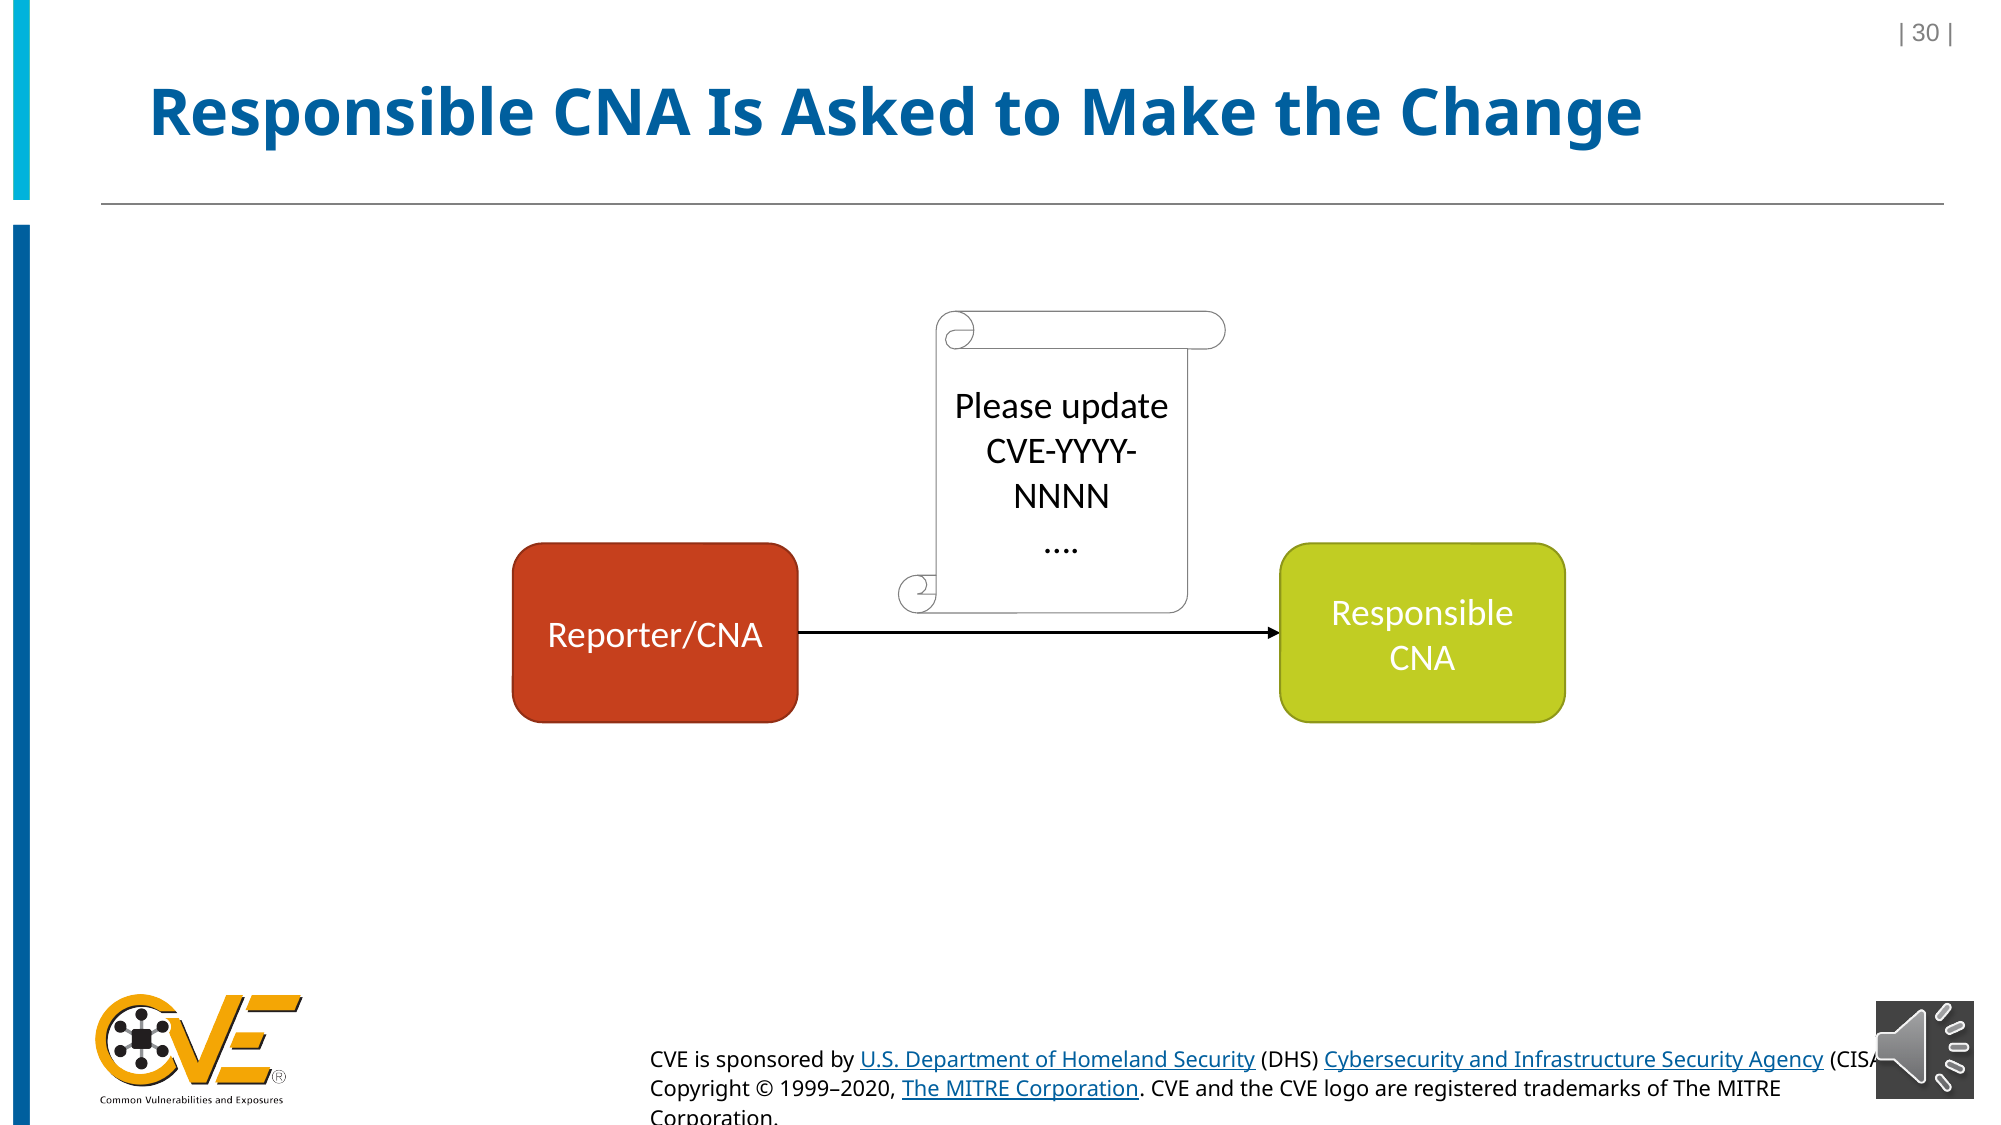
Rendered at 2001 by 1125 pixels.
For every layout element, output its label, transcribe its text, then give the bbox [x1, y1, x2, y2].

picture [1874, 999, 1975, 1100]
picture [95, 994, 303, 1106]
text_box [512, 311, 1565, 723]
title Responsible CNA Is Asked to Make the Change [133, 45, 1664, 188]
